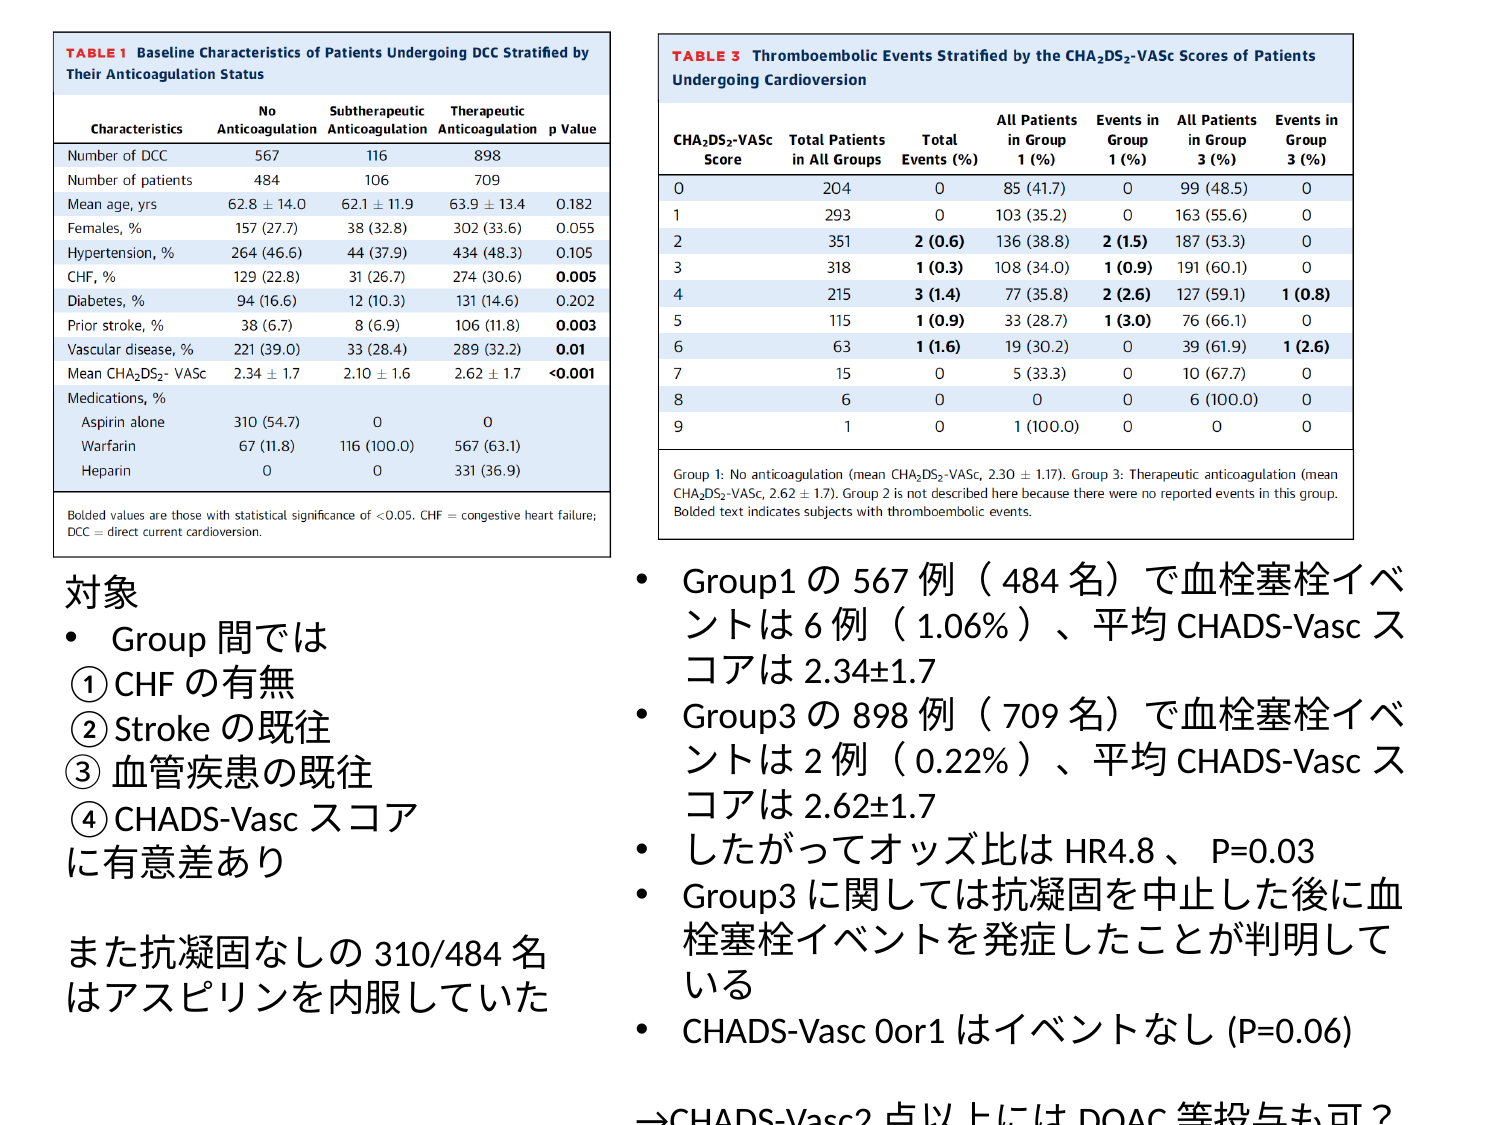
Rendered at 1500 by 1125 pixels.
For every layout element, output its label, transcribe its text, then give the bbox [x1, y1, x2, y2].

text_box 対象 Group間では ①CHFの有無 ②Strokeの既往 ③血管疾患の既往 ④CHADS-Vascスコア に有意差あり また抗凝固なしの310/484名はアスピリンを内服していた [49, 568, 596, 1027]
text_box Group1の567例（484名）で血栓塞栓イベントは6例（1.06%）、平均CHADS-Vascスコアは2.34±1.7 Group3の898例（709名）で血栓塞栓イベントは2例（0.22%）、平均CHADS-Vascスコアは2.62±1.7 したがってオッズ比はHR4.8、P=0.03 Group3に関しては抗凝固を中止した後に血栓塞栓イベントを発症したことが判明している CHADS-Vasc 0or1はイベントなし(P=0.06) →CHADS-Vasc2点以上にはDOAC等投与も可？ [620, 548, 1434, 1125]
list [49, 24, 621, 562]
picture [646, 24, 1364, 549]
